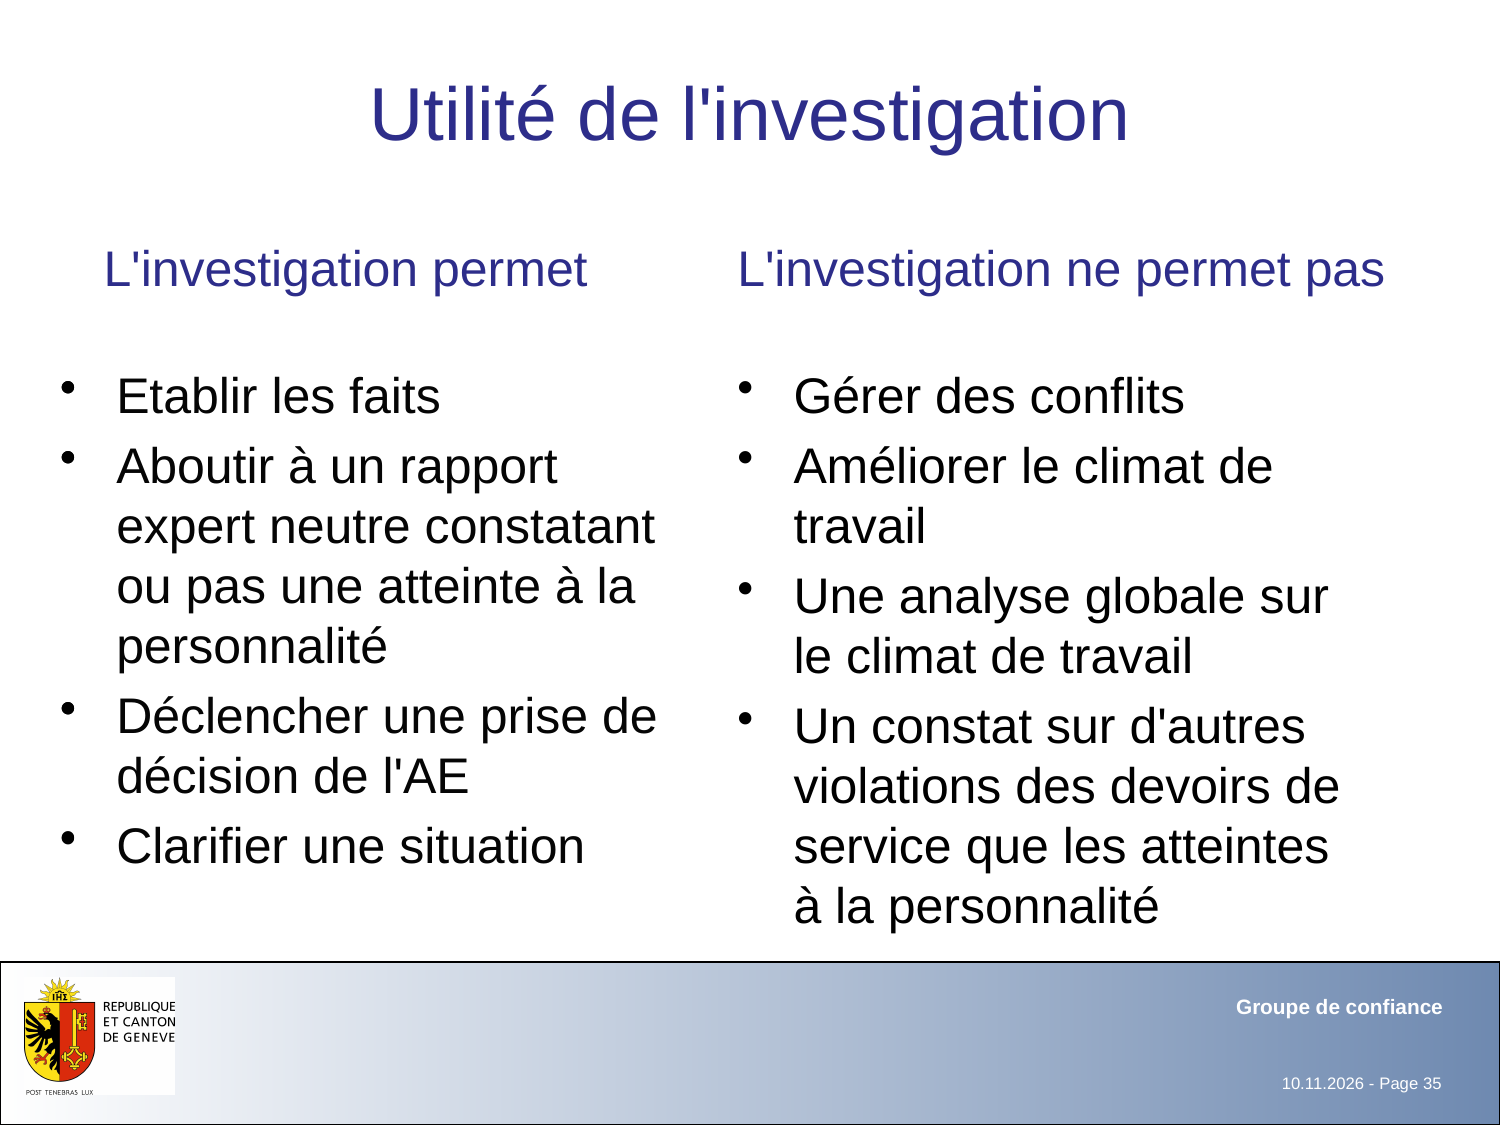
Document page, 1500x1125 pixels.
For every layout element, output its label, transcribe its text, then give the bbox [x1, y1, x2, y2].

title Utilité de l'investigation [75, 45, 1425, 176]
footer Groupe de confiance [228, 986, 1458, 1005]
list Gérer des conflits Améliorer le climat de travail Une analyse globale sur le climat de travail Un constat sur d'autres violations des devoirs de service que les atteintes à la personnalité [722, 356, 1386, 986]
list L'investigation permet [44, 223, 647, 304]
text_box Etablir les faits Aboutir à un rapport expert neutre constatant ou pas une atteinte à la personnalité Déclencher une prise de décision de l'AE Clarifier une situation [44, 356, 708, 1005]
picture [24, 977, 175, 1095]
list L'investigation ne permet pas [722, 223, 1500, 304]
